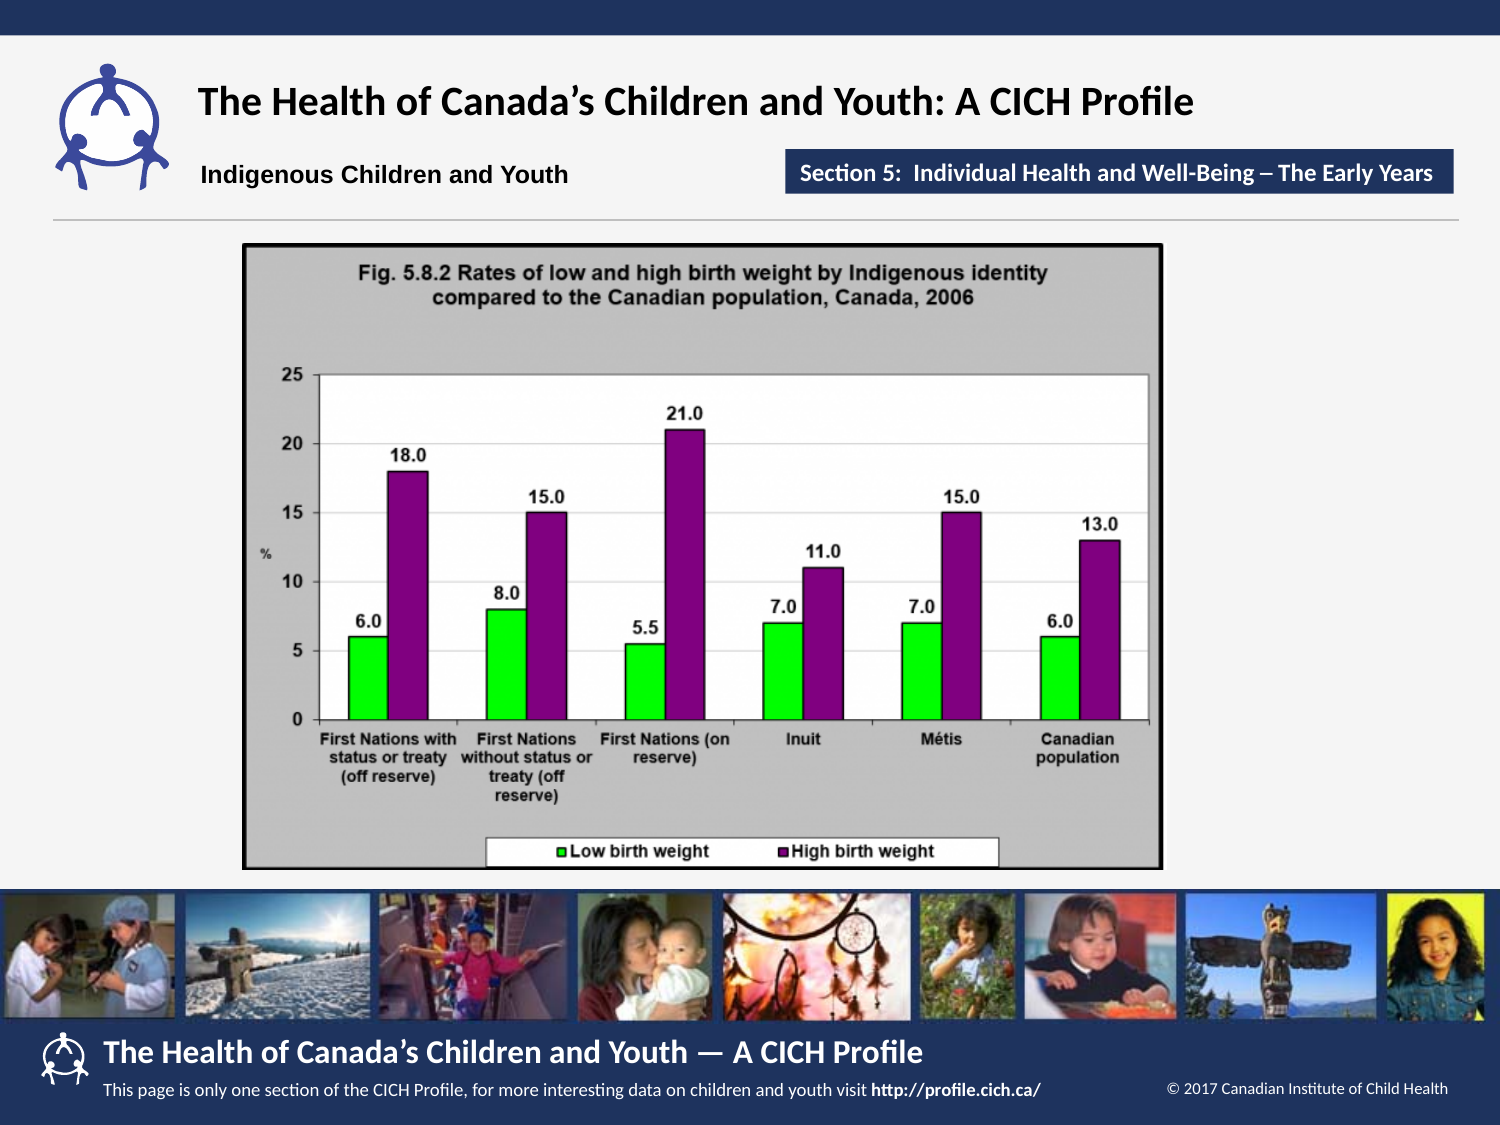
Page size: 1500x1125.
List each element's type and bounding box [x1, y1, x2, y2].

picture [0, 889, 1500, 1024]
picture [241, 243, 1167, 870]
